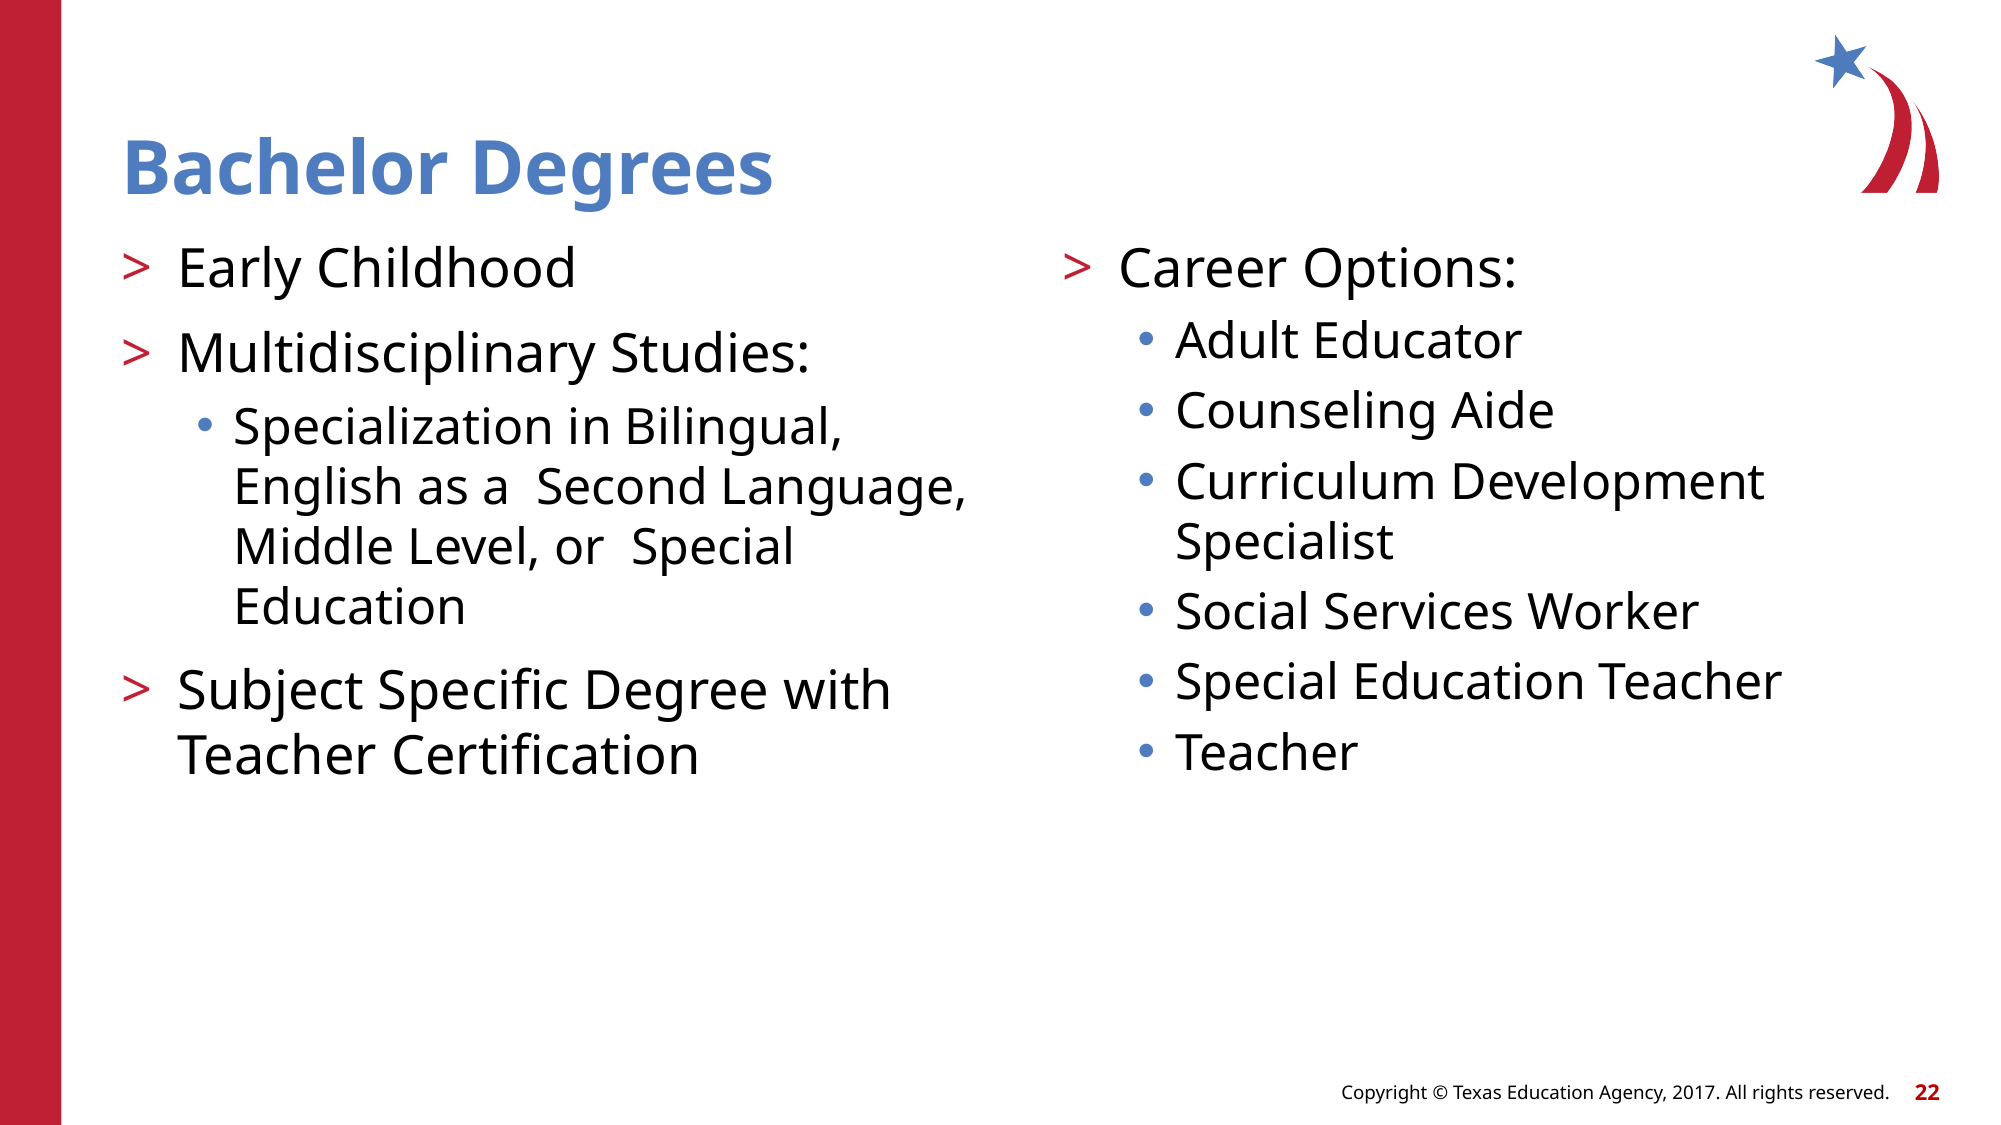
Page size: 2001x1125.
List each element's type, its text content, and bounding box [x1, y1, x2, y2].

list Career Options: Adult Educator Counseling Aide Curriculum Development Specialist Social Services Worker Special Education Teacher Teacher [1062, 233, 1937, 1010]
list Early Childhood Multidisciplinary Studies: Specialization in Bilingual, English as a Second Language, Middle Level, or Special Education Subject Specific Degree with Teacher Certification [121, 233, 1020, 1010]
picture [1814, 34, 1939, 193]
title Bachelor Degrees [121, 66, 1772, 211]
